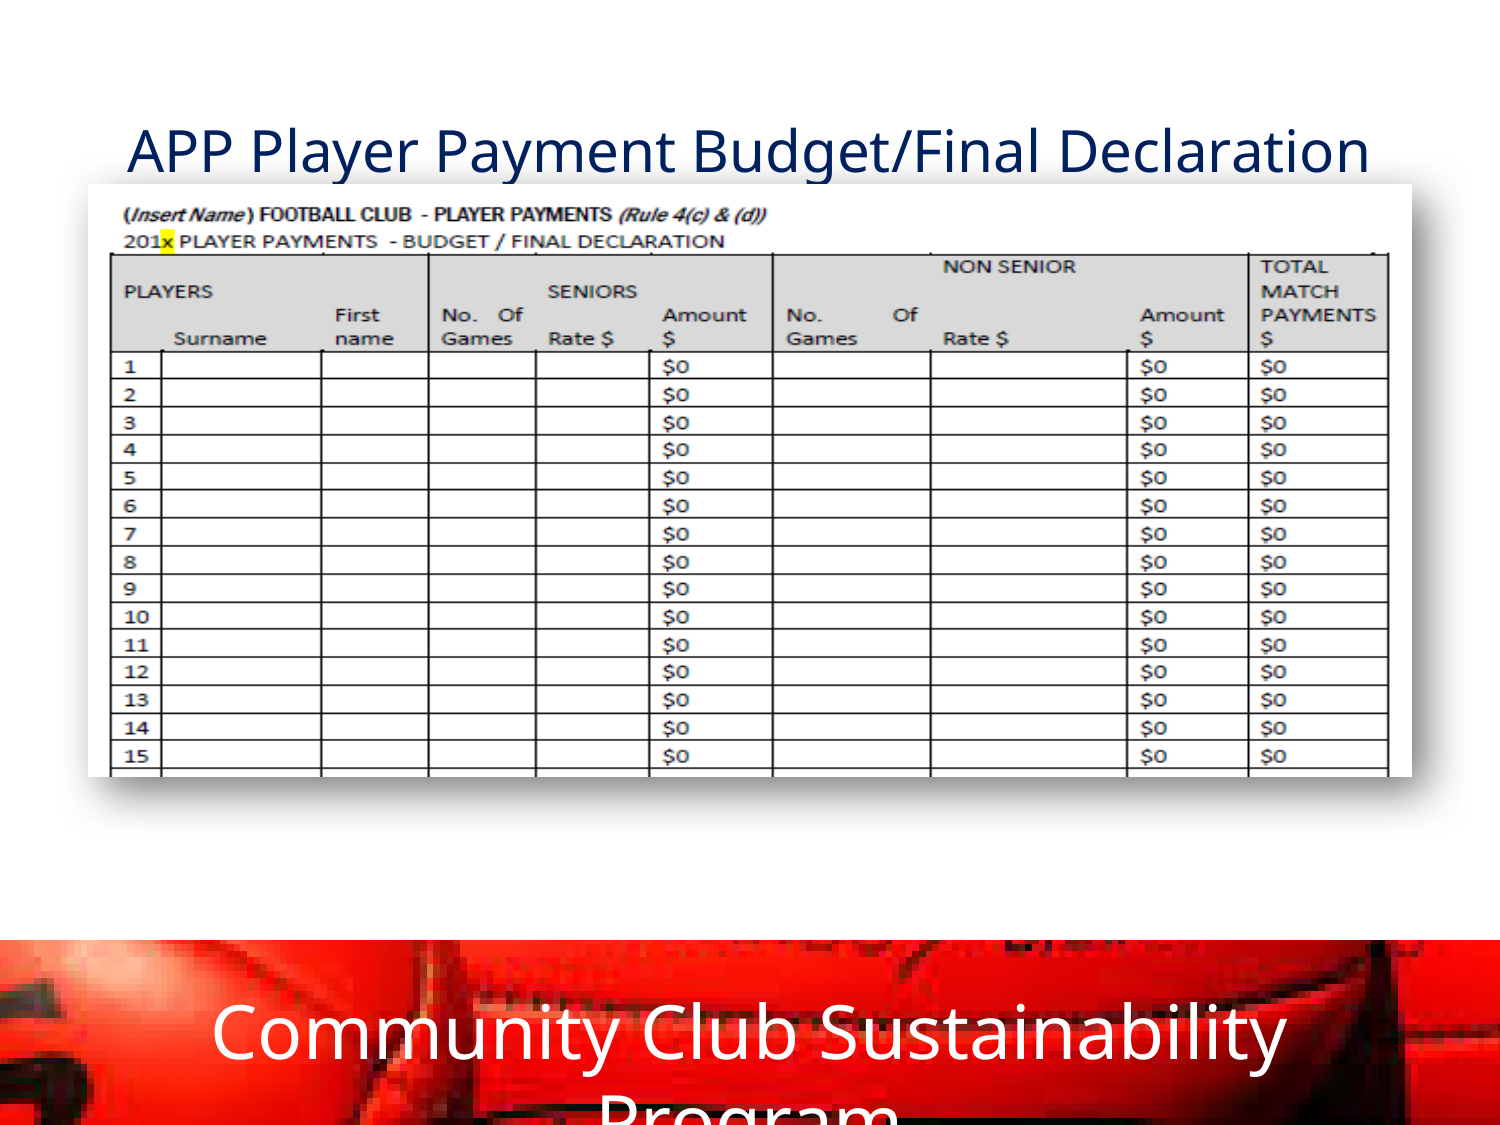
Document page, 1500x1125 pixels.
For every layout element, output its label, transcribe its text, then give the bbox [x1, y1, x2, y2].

picture [88, 184, 1412, 777]
title APP Player Payment Budget/Final Declaration [112, 90, 1388, 170]
picture [0, 940, 1500, 1125]
